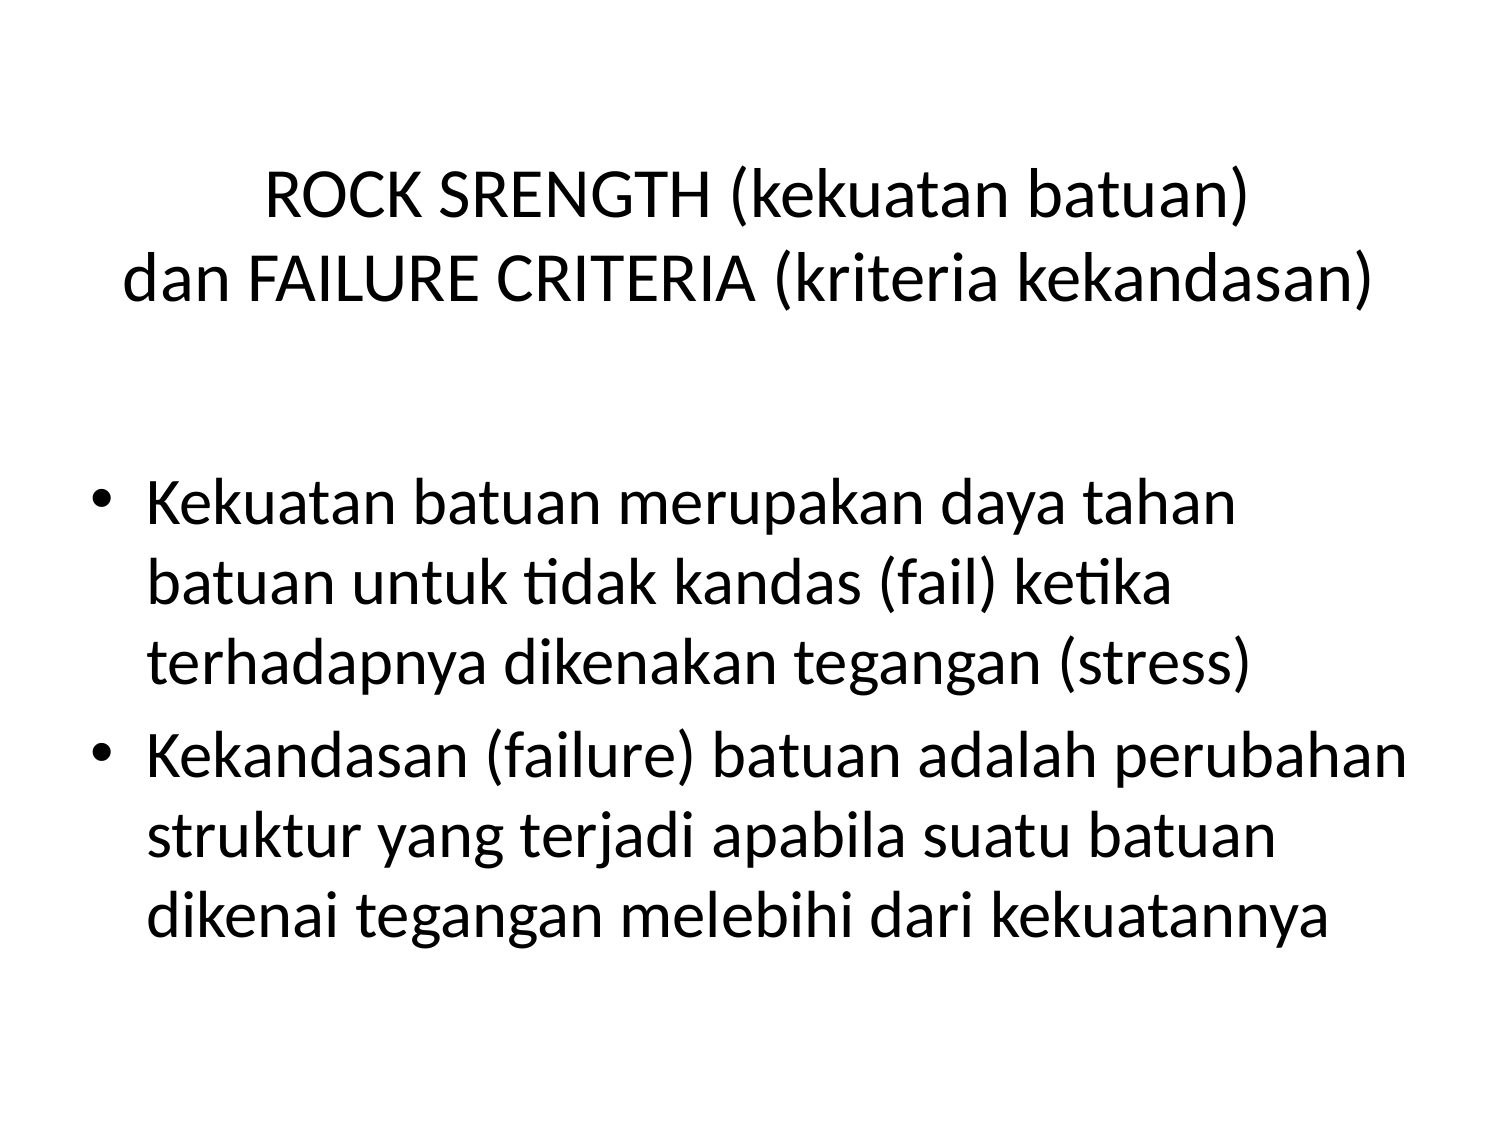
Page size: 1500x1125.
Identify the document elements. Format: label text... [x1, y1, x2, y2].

title ROCK SRENGTH (kekuatan batuan) dan FAILURE CRITERIA (kriteria kekandasan) [75, 137, 1425, 325]
list Kekuatan batuan merupakan daya tahan batuan untuk tidak kandas (fail) ketika terhadapnya dikenakan tegangan (stress) Kekandasan (failure) batuan adalah perubahan struktur yang terjadi apabila suatu batuan dikenai tegangan melebihi dari kekuatannya [75, 450, 1425, 1005]
